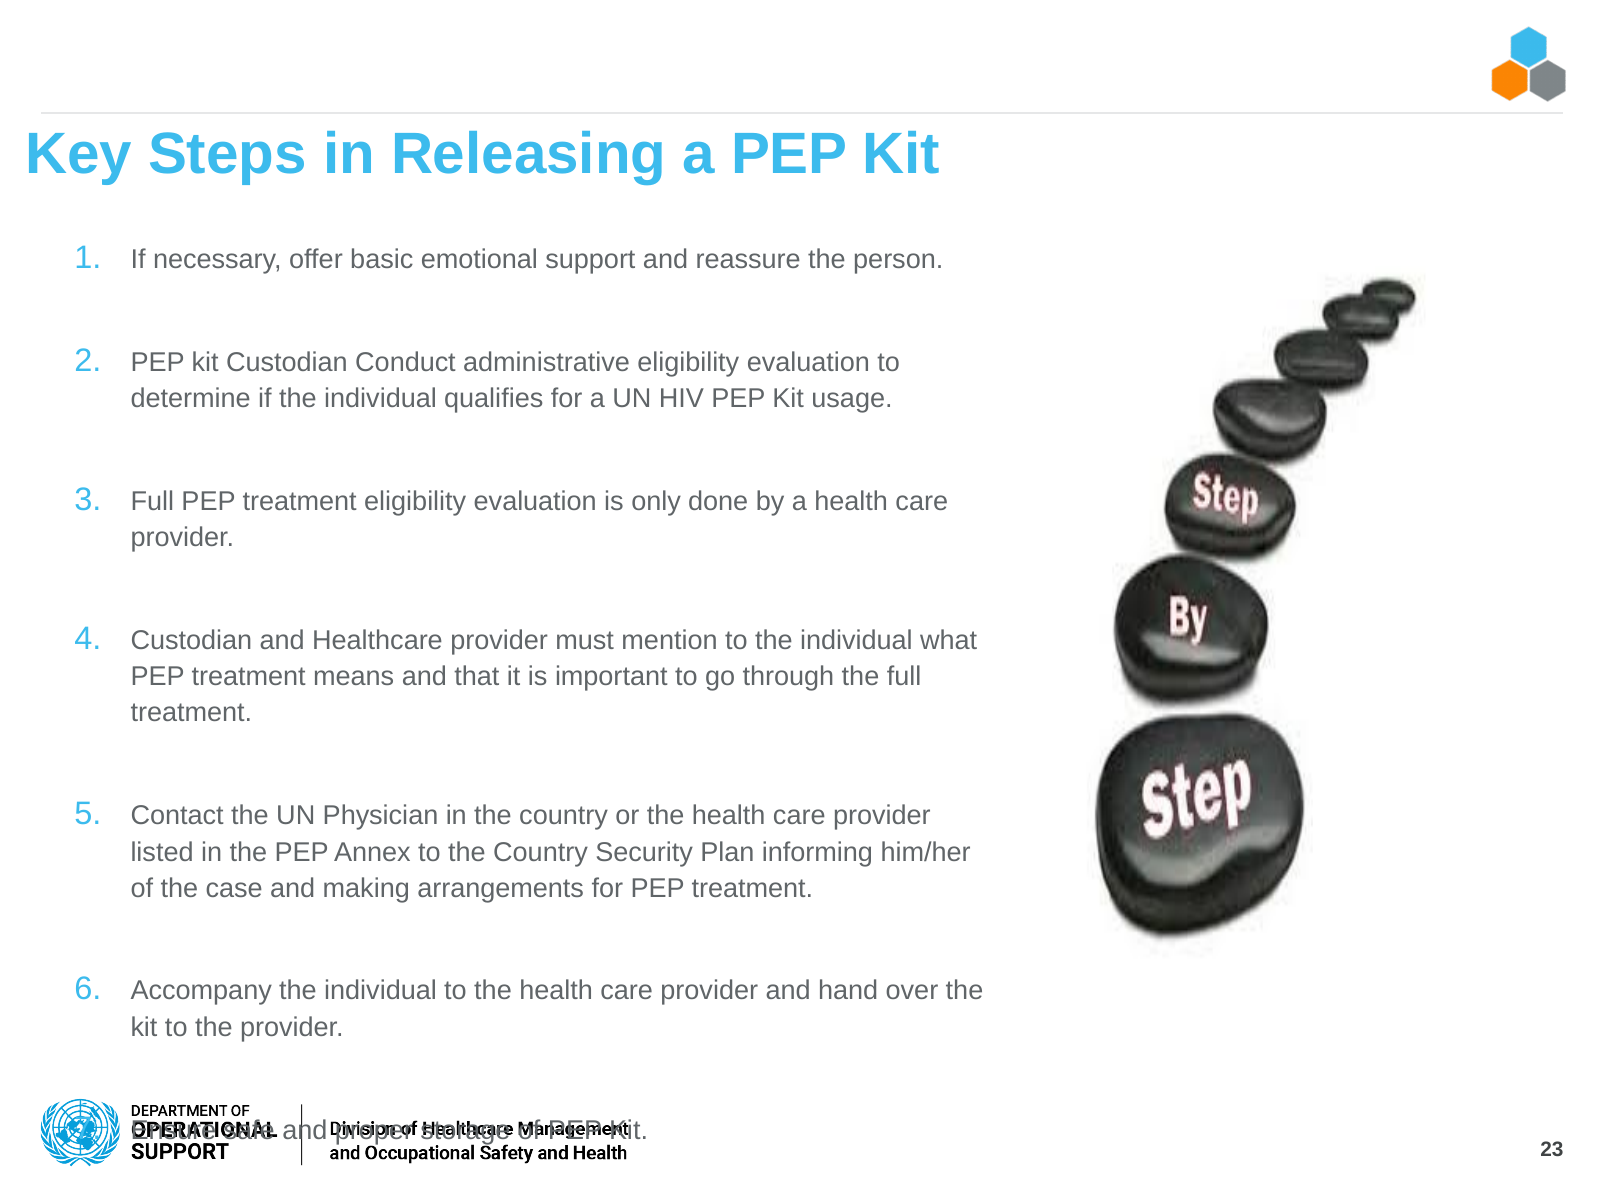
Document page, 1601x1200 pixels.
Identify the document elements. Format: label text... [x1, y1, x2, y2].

title Key Steps in Releasing a PEP Kit [25, 62, 1544, 194]
picture [1495, 15, 1581, 109]
list If necessary, offer basic emotional support and reassure the person. PEP kit Custodian Conduct administrative eligibility evaluation to determine if the individual qualifies for a UN HIV PEP Kit usage. Full PEP treatment eligibility evaluation is only done by a health care provider. Custodian and Healthcare provider must mention to the individual what PEP treatment means and that it is important to go through the full treatment. Contact the UN Physician in the country or the health care provider listed in the PEP Annex to the Country Security Plan informing him/her of the case and making arrangements for PEP treatment. Accompany the individual to the health care provider and hand over the kit to the provider. Ensure safe and proper storage of PEP Kit. Maintain Proper inventory and record of the Kits, ensuring uninterrupted supply and availability. [37, 237, 997, 1037]
picture [25, 1082, 644, 1175]
picture [1075, 249, 1432, 976]
